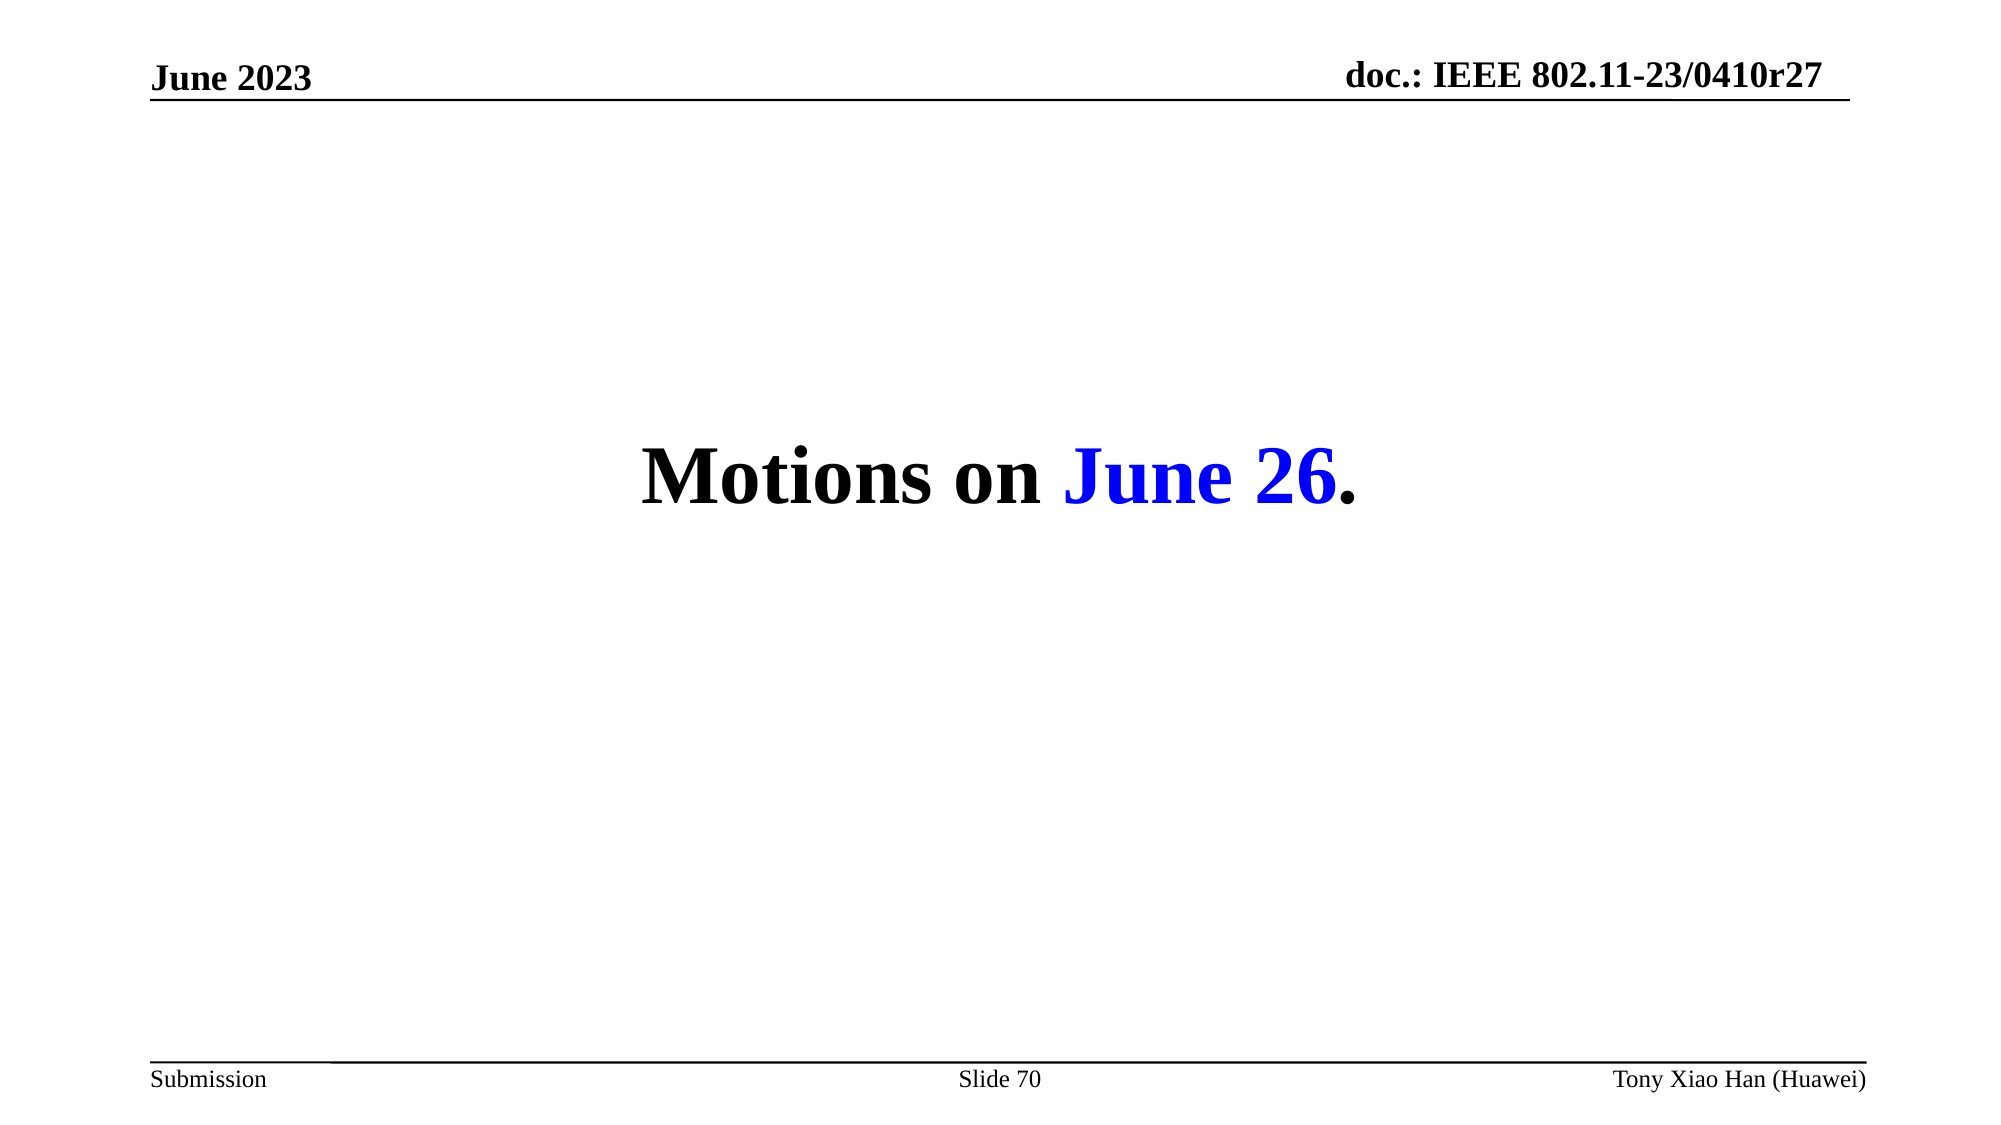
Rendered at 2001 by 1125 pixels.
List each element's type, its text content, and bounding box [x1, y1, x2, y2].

text_box Motions on June 26. [362, 412, 1638, 950]
